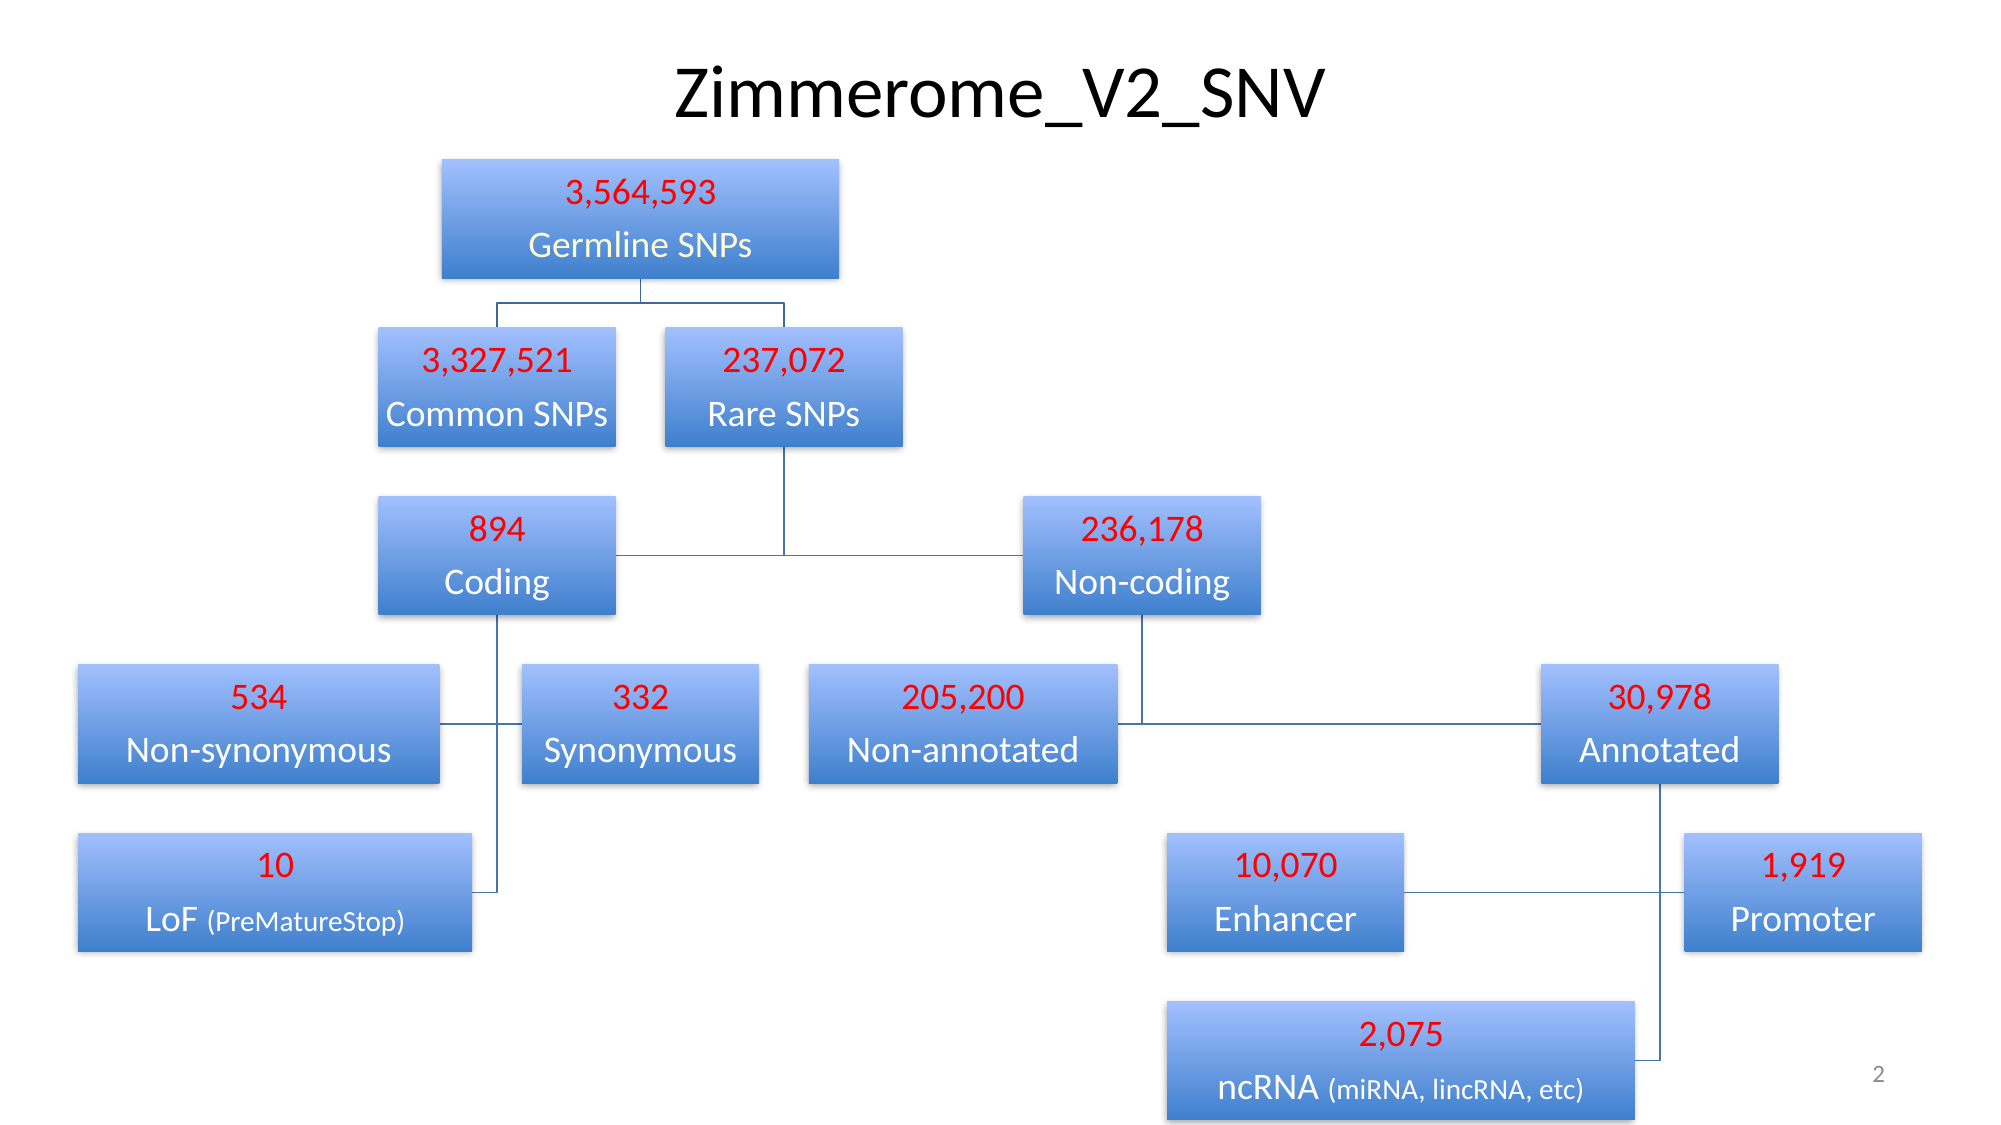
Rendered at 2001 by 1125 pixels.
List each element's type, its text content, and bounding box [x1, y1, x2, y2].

title Zimmerome_V2_SNV [99, 0, 1900, 155]
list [0, 159, 2000, 1121]
